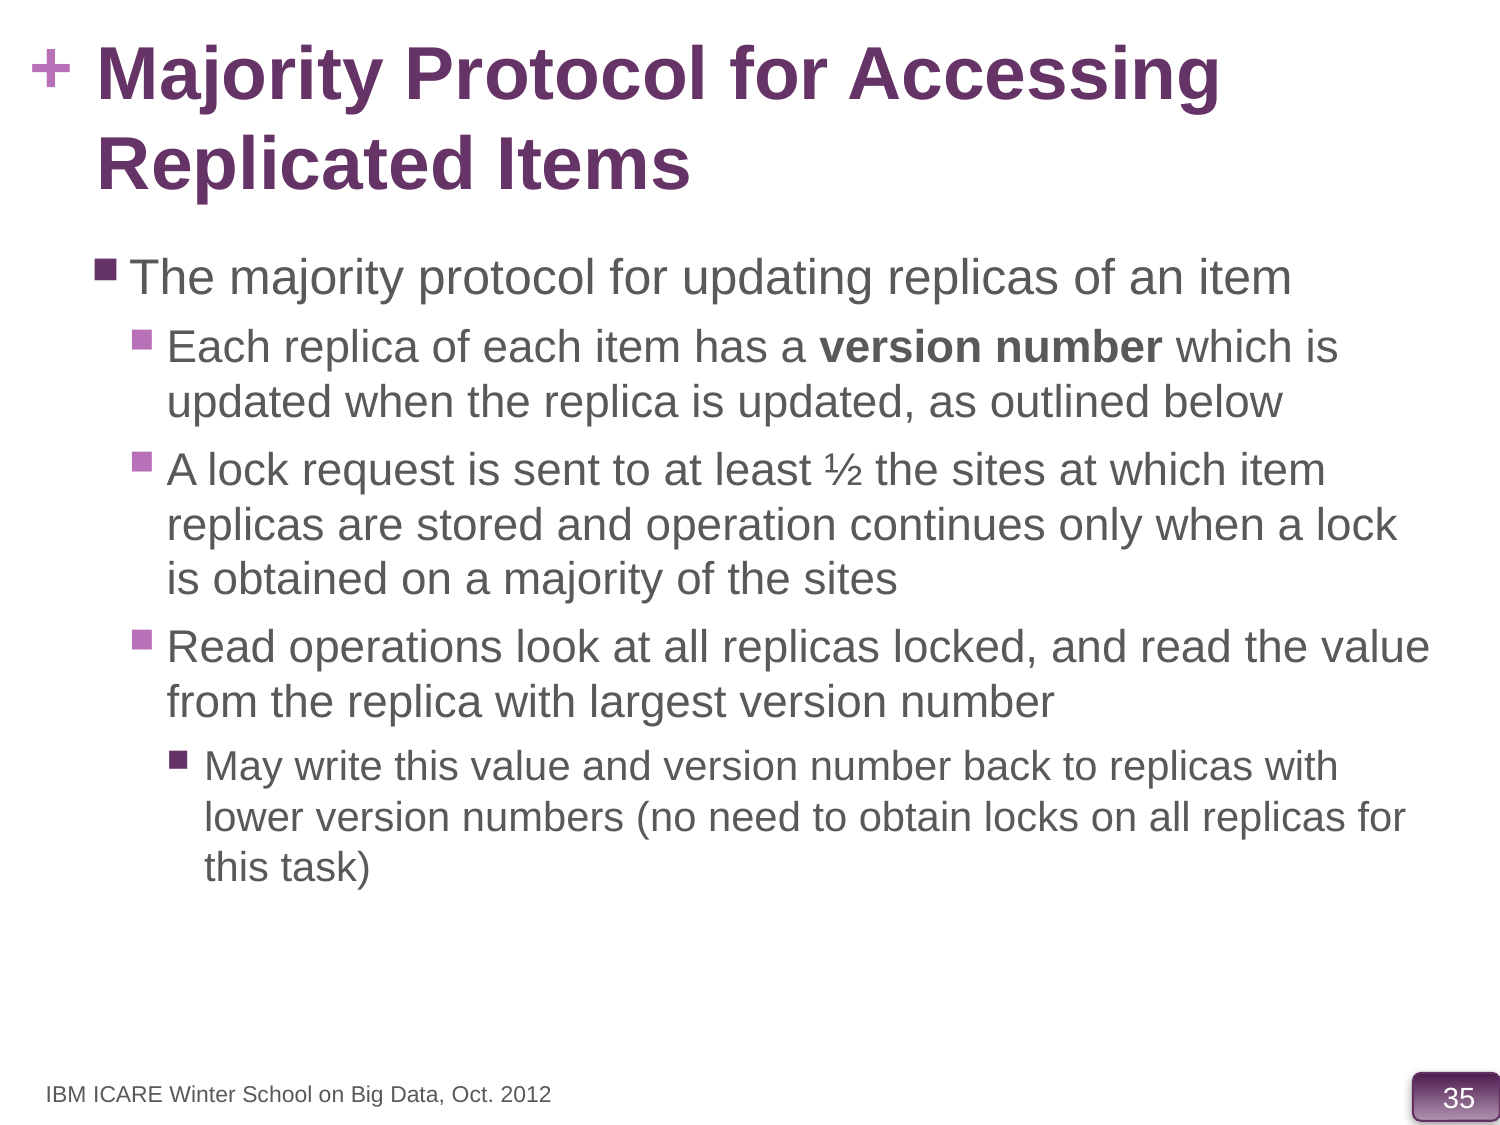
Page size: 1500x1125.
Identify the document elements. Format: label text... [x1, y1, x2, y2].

title Majority Protocol for Accessing Replicated Items [81, 17, 1479, 201]
list The majority protocol for updating replicas of an item Each replica of each item has a version number which is updated when the replica is updated, as outlined below A lock request is sent to at least ½ the sites at which item replicas are stored and operation continues only when a lock is obtained on a majority of the sites Read operations look at all replicas locked, and read the value from the replica with largest version number May write this value and version number back to replicas with lower version numbers (no need to obtain locks on all replicas for this task) [76, 237, 1459, 1057]
footer IBM ICARE Winter School on Big Data, Oct. 2012 [30, 1063, 1036, 1124]
